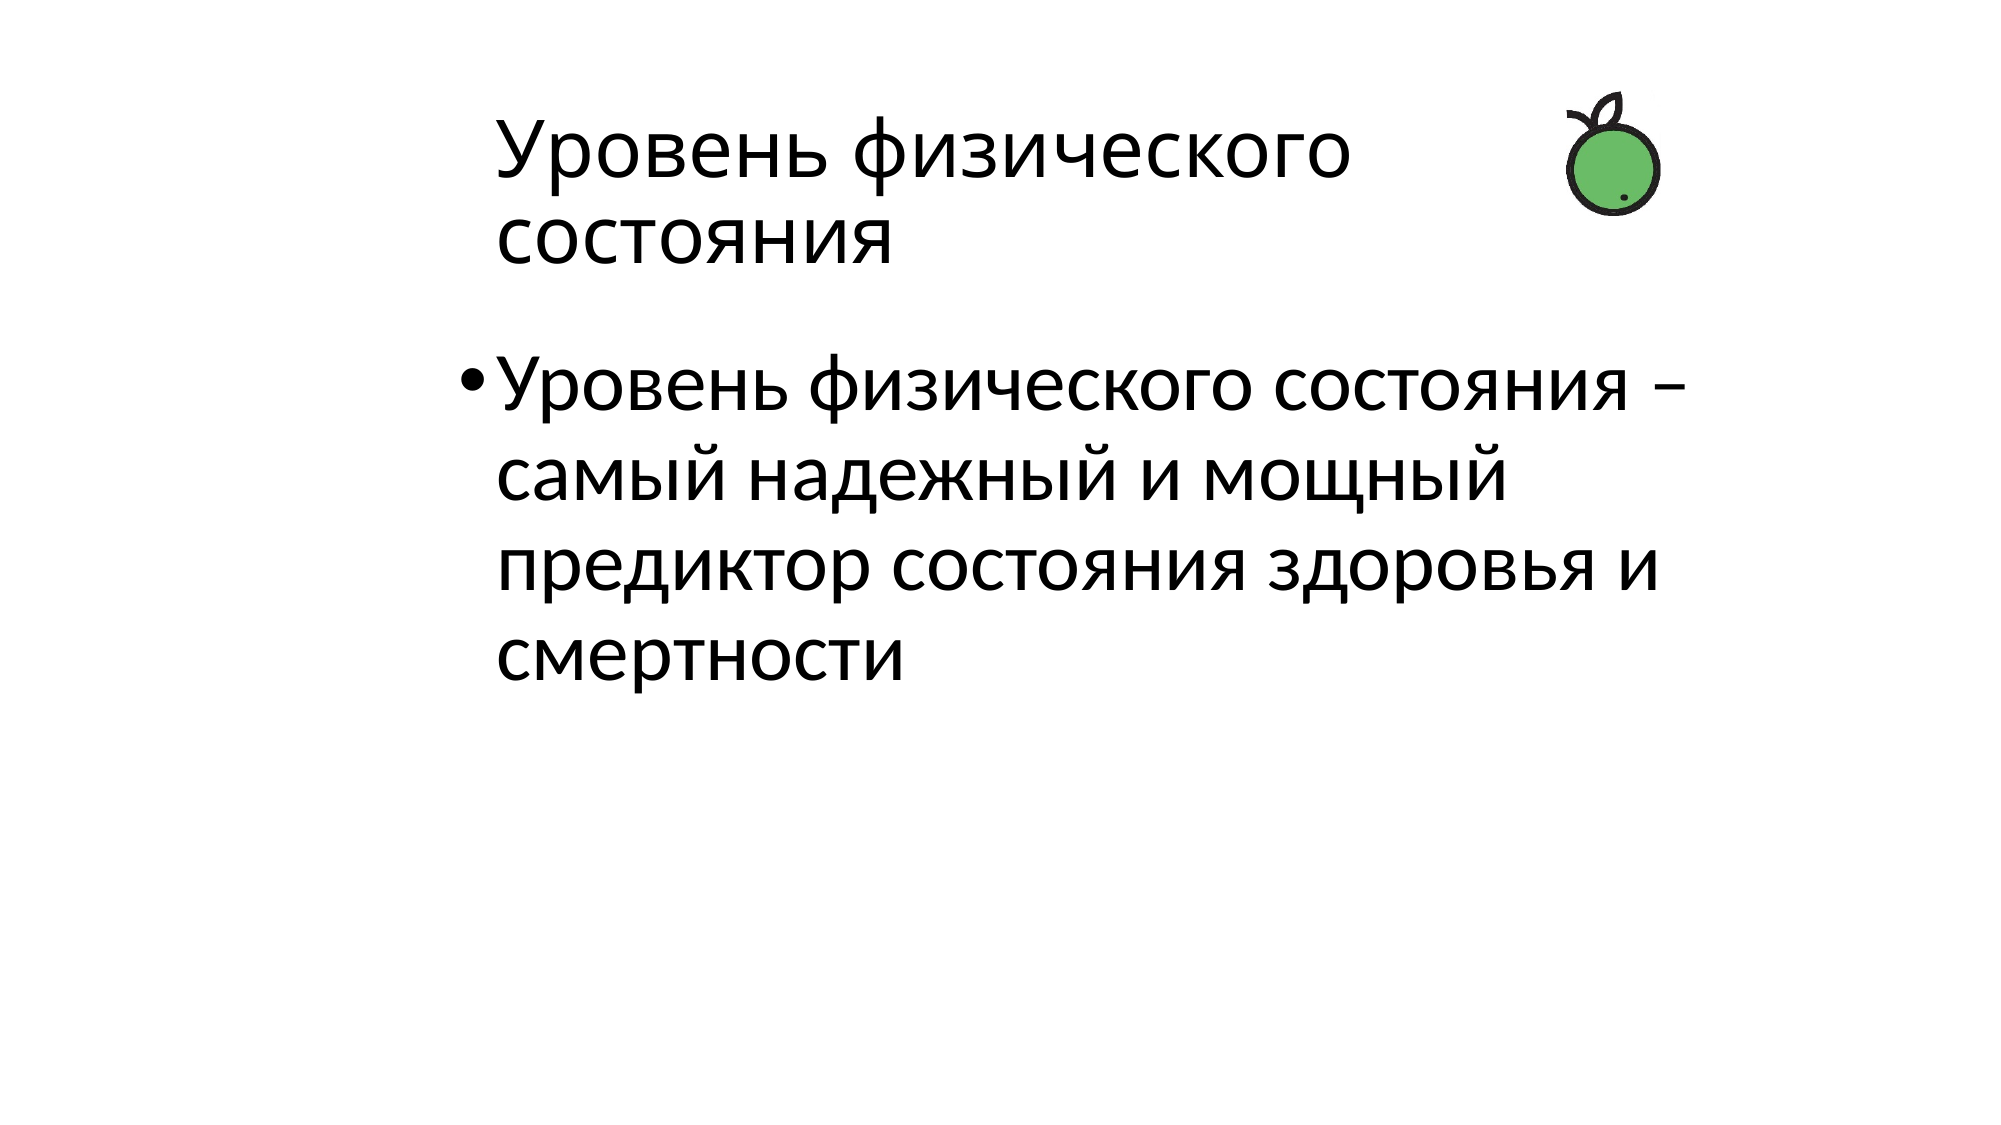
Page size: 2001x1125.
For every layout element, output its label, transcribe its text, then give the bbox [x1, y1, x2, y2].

list Уровень физического состояния – самый надежный и мощный предиктор состояния здоровья и смертности [444, 331, 1721, 1006]
title Уровень физического состояния [480, 101, 1718, 289]
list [1566, 90, 1661, 216]
